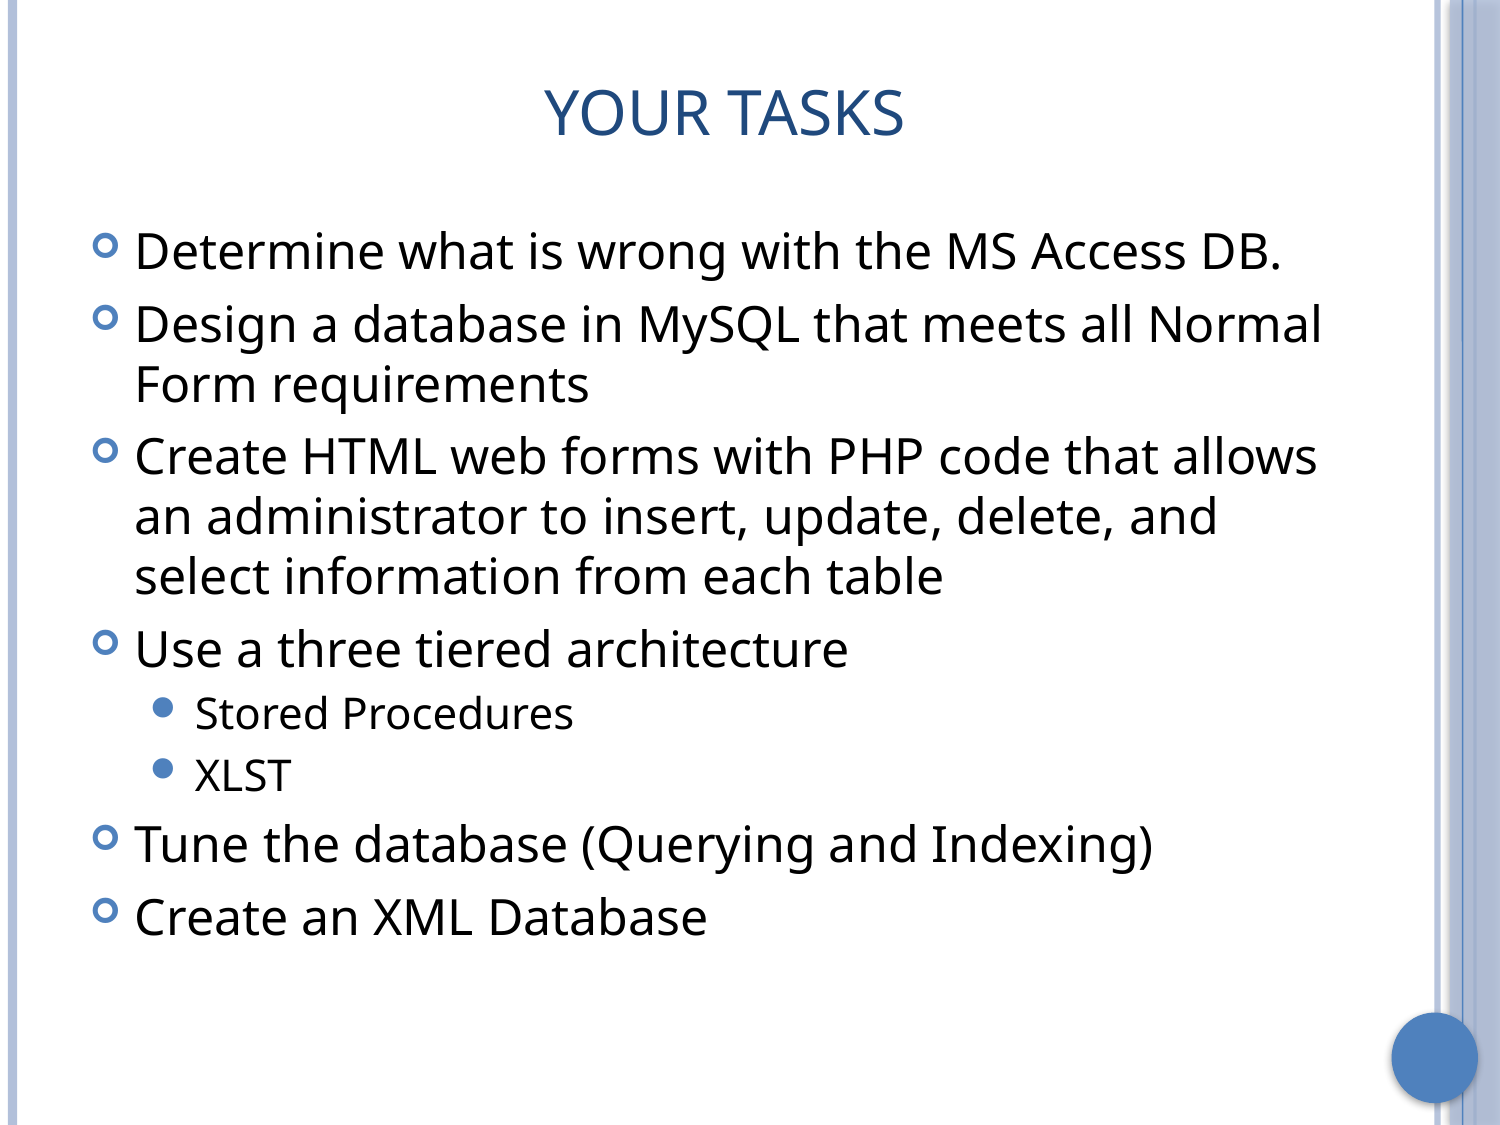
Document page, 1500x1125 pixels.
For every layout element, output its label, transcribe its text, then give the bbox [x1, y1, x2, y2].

list Determine what is wrong with the MS Access DB. Design a database in MySQL that meets all Normal Form requirements Create HTML web forms with PHP code that allows an administrator to insert, update, delete, and select information from each table Use a three tiered architecture Stored Procedures XLST Tune the database (Querying and Indexing) Create an XML Database [75, 212, 1375, 1062]
title Your Tasks [75, 45, 1375, 175]
